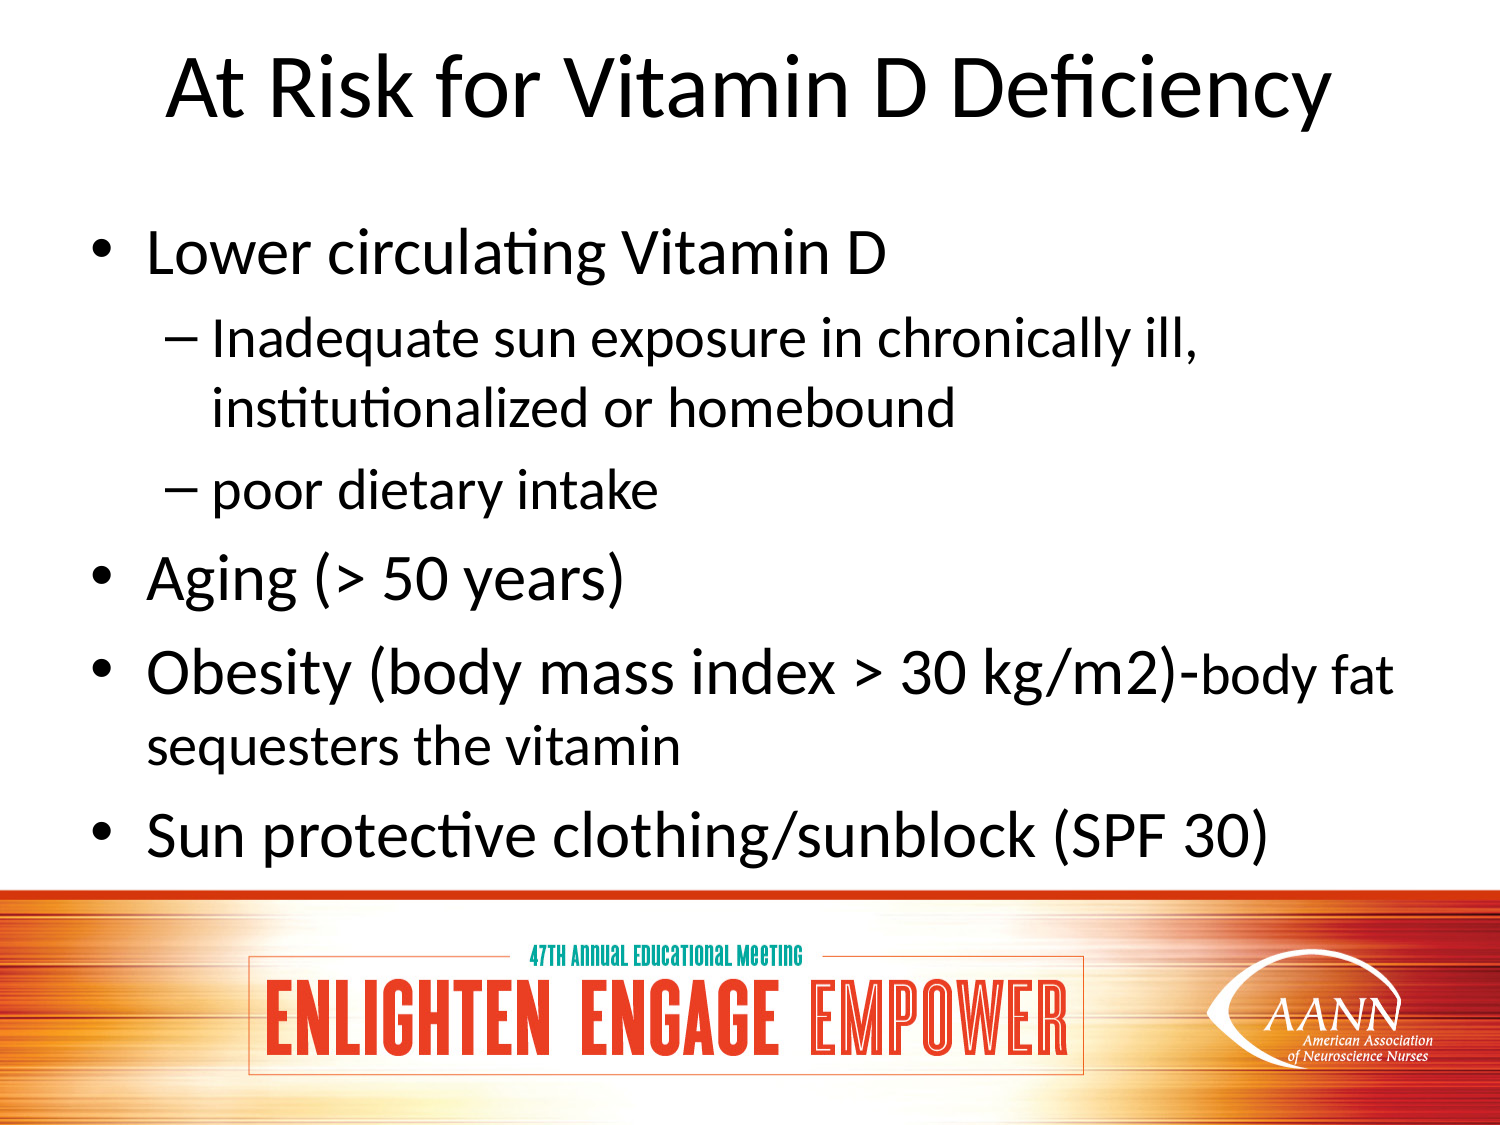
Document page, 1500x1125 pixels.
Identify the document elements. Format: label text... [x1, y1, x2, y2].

title At Risk for Vitamin D Deficiency [75, 0, 1425, 163]
list Lower circulating Vitamin D Inadequate sun exposure in chronically ill, institutionalized or homebound poor dietary intake Aging (> 50 years) Obesity (body mass index > 30 kg/m2)-body fat sequesters the vitamin Sun protective clothing/sunblock (SPF 30) [75, 200, 1475, 1005]
picture [0, 0, 1500, 1125]
